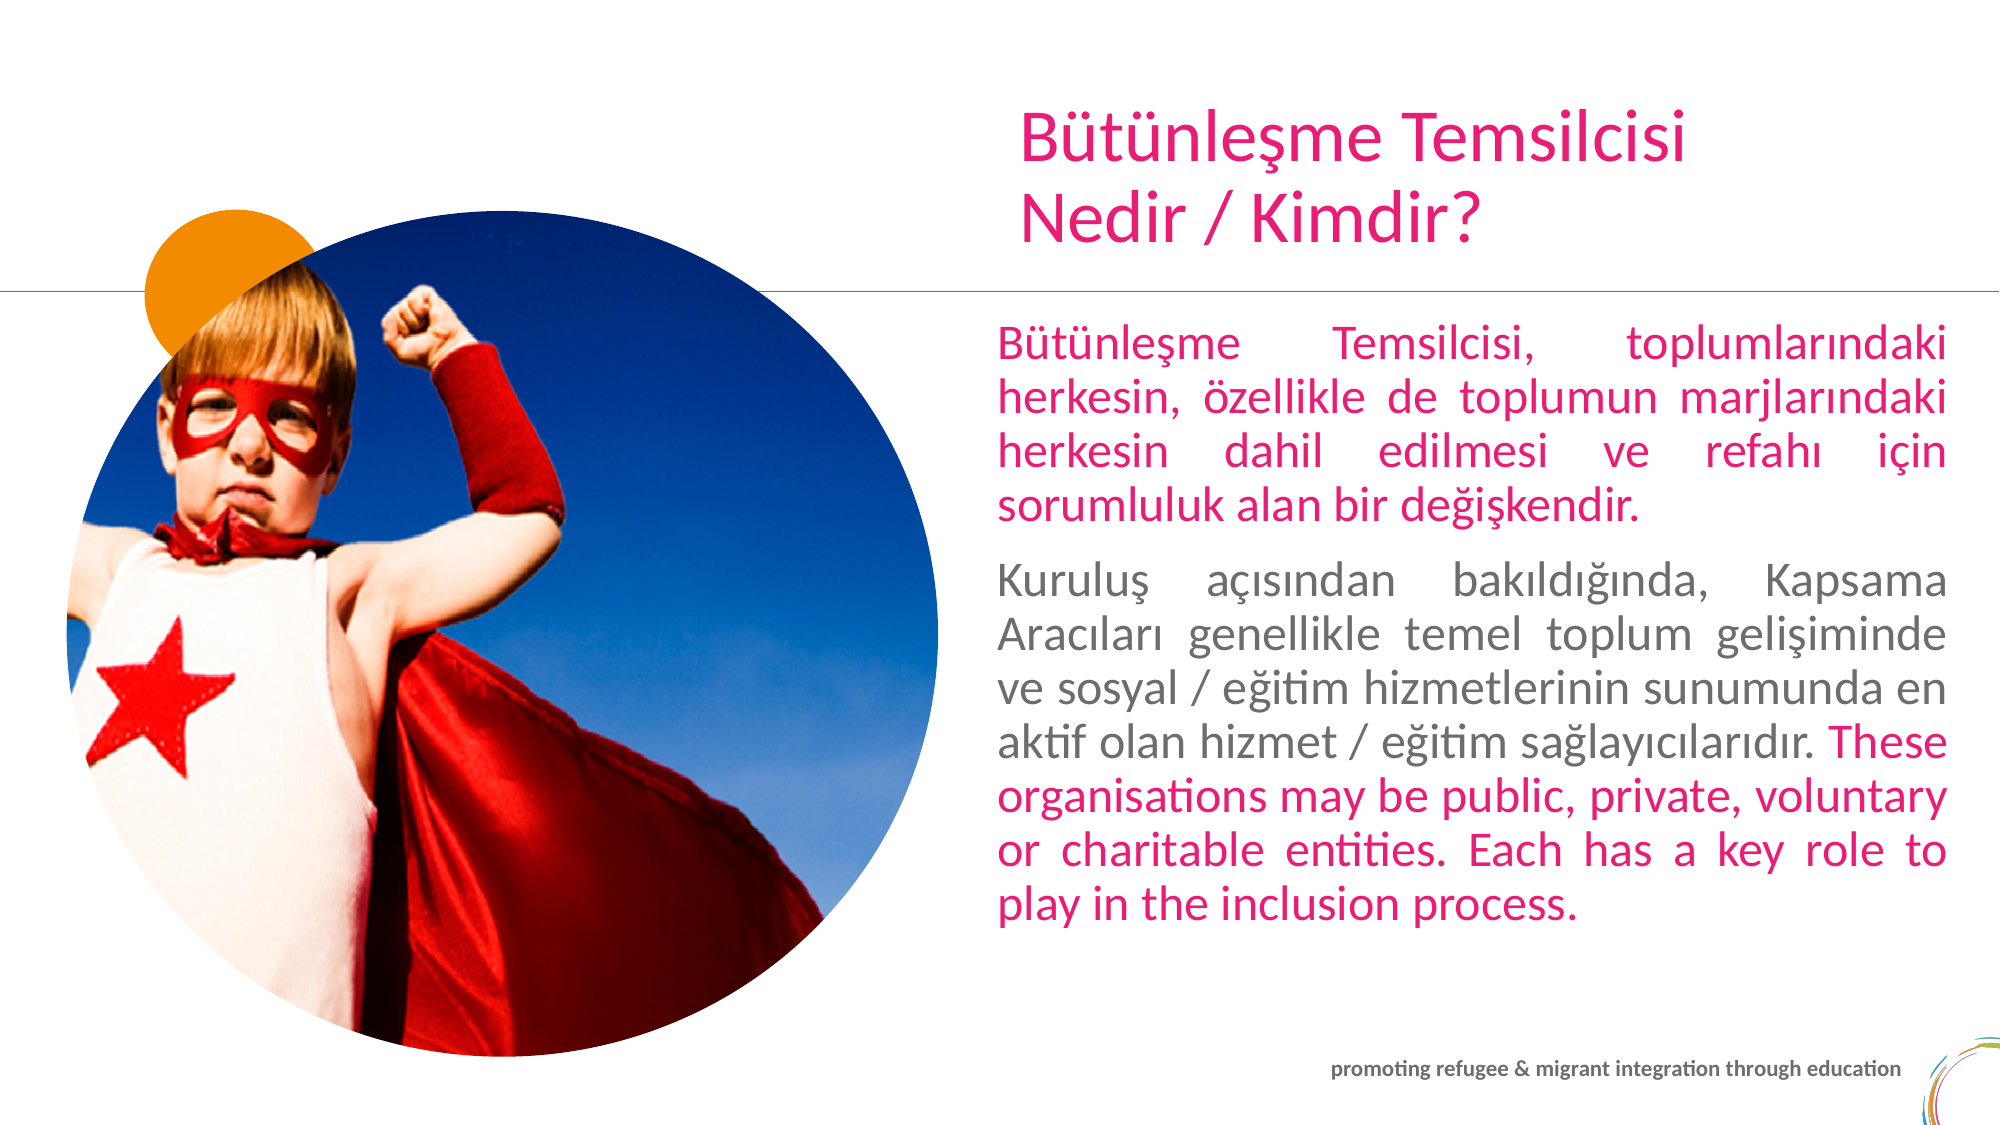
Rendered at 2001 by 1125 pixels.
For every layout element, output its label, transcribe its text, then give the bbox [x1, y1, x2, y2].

picture [1902, 1030, 2000, 1125]
list Bütünleşme Temsilcisi Nedir / Kimdir? [1004, 89, 1920, 267]
picture [66, 210, 939, 1057]
list Bütünleşme Temsilcisi, toplumlarındaki herkesin, özellikle de toplumun marjlarındaki herkesin dahil edilmesi ve refahı için sorumluluk alan bir değişkendir. Kuruluş açısından bakıldığında, Kapsama Aracıları genellikle temel toplum gelişiminde ve sosyal / eğitim hizmetlerinin sunumunda en aktif olan hizmet / eğitim sağlayıcılarıdır. These organisations may be public, private, voluntary or charitable entities. Each has a key role to play in the inclusion process. [982, 309, 1964, 1029]
